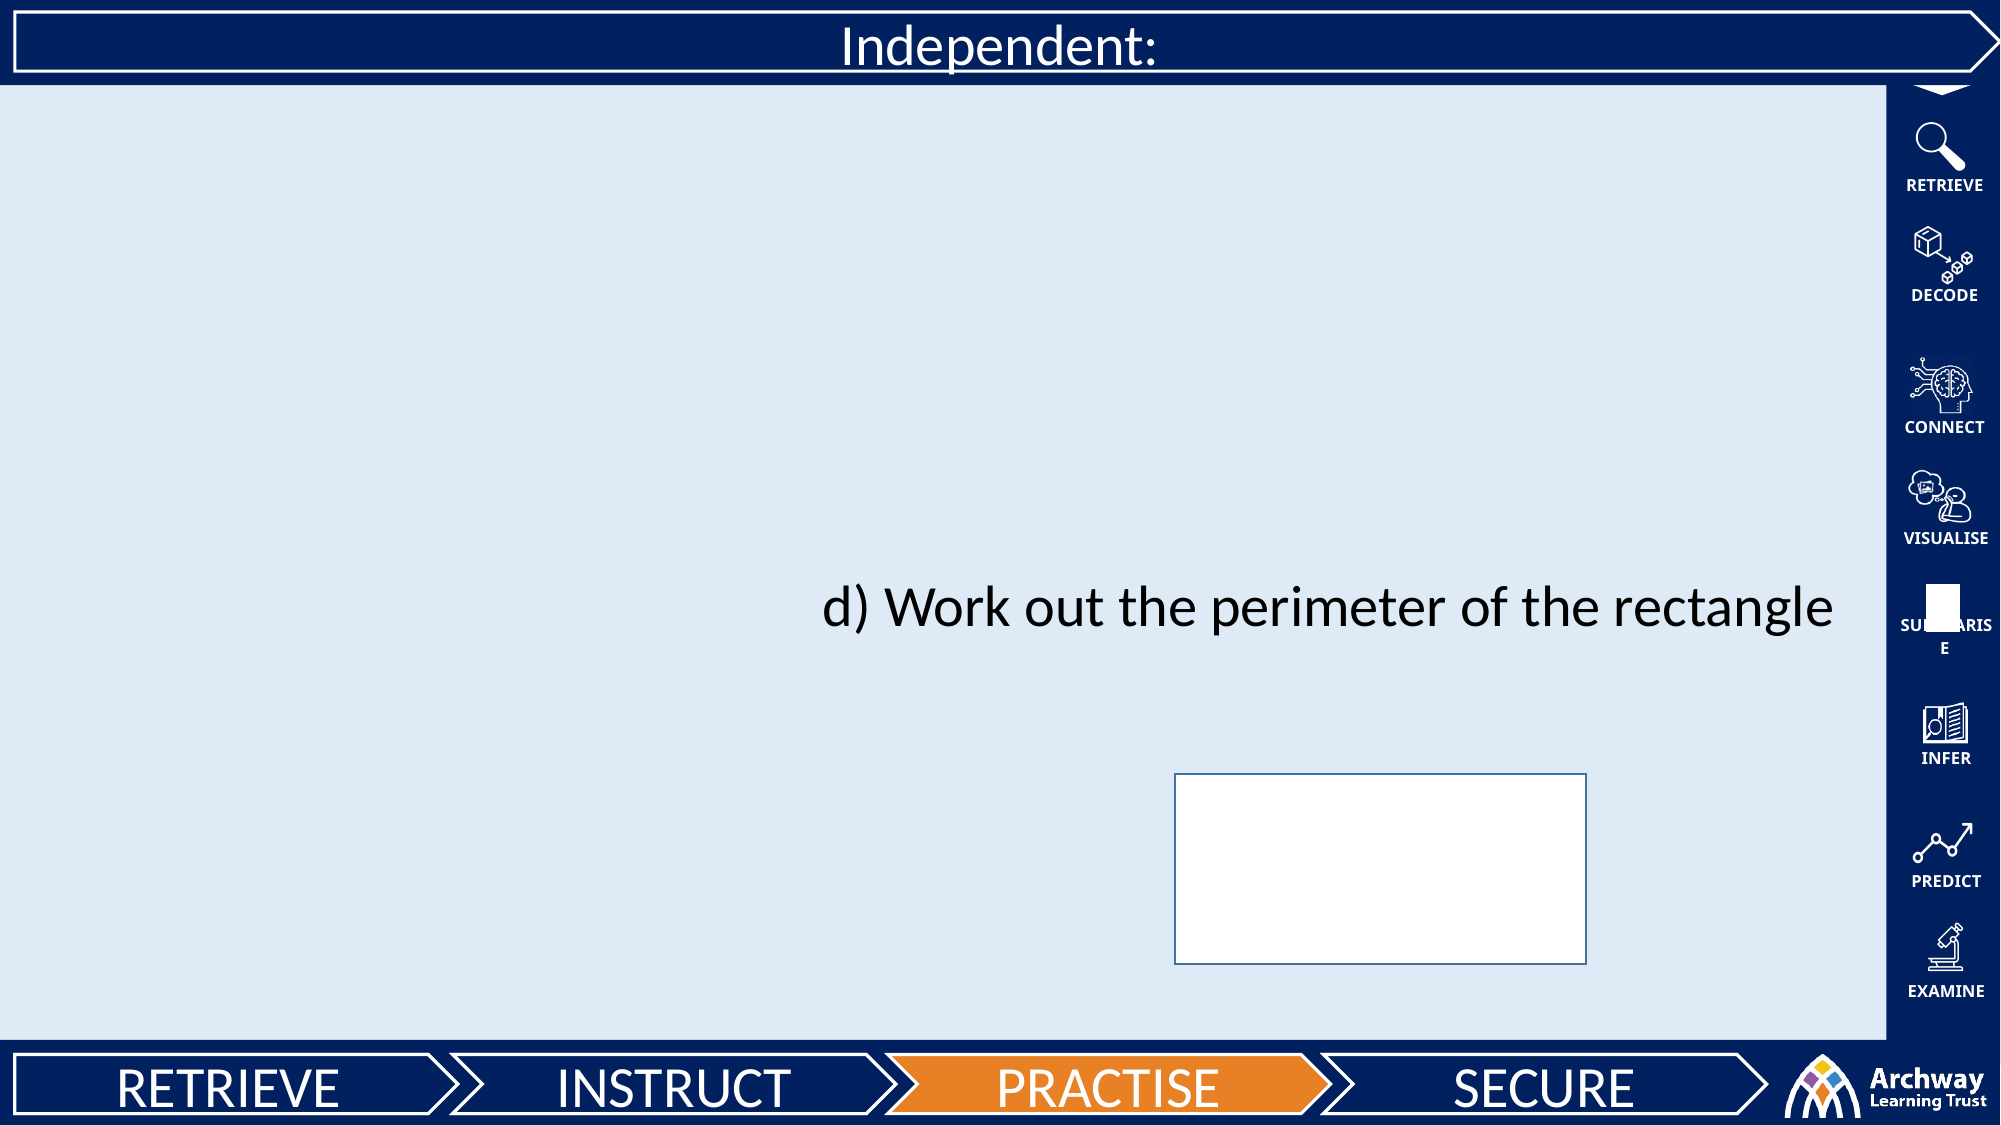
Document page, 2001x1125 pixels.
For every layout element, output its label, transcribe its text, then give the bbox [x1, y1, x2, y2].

text_box SECURE [1321, 1053, 1768, 1115]
picture [1783, 1053, 2000, 1118]
text_box RETRIEVE [13, 1053, 460, 1115]
text_box [0, 0, 2000, 86]
text_box INSTRUCT [450, 1053, 898, 1115]
text_box Independent: [13, 11, 2000, 73]
text_box [1174, 773, 1587, 965]
